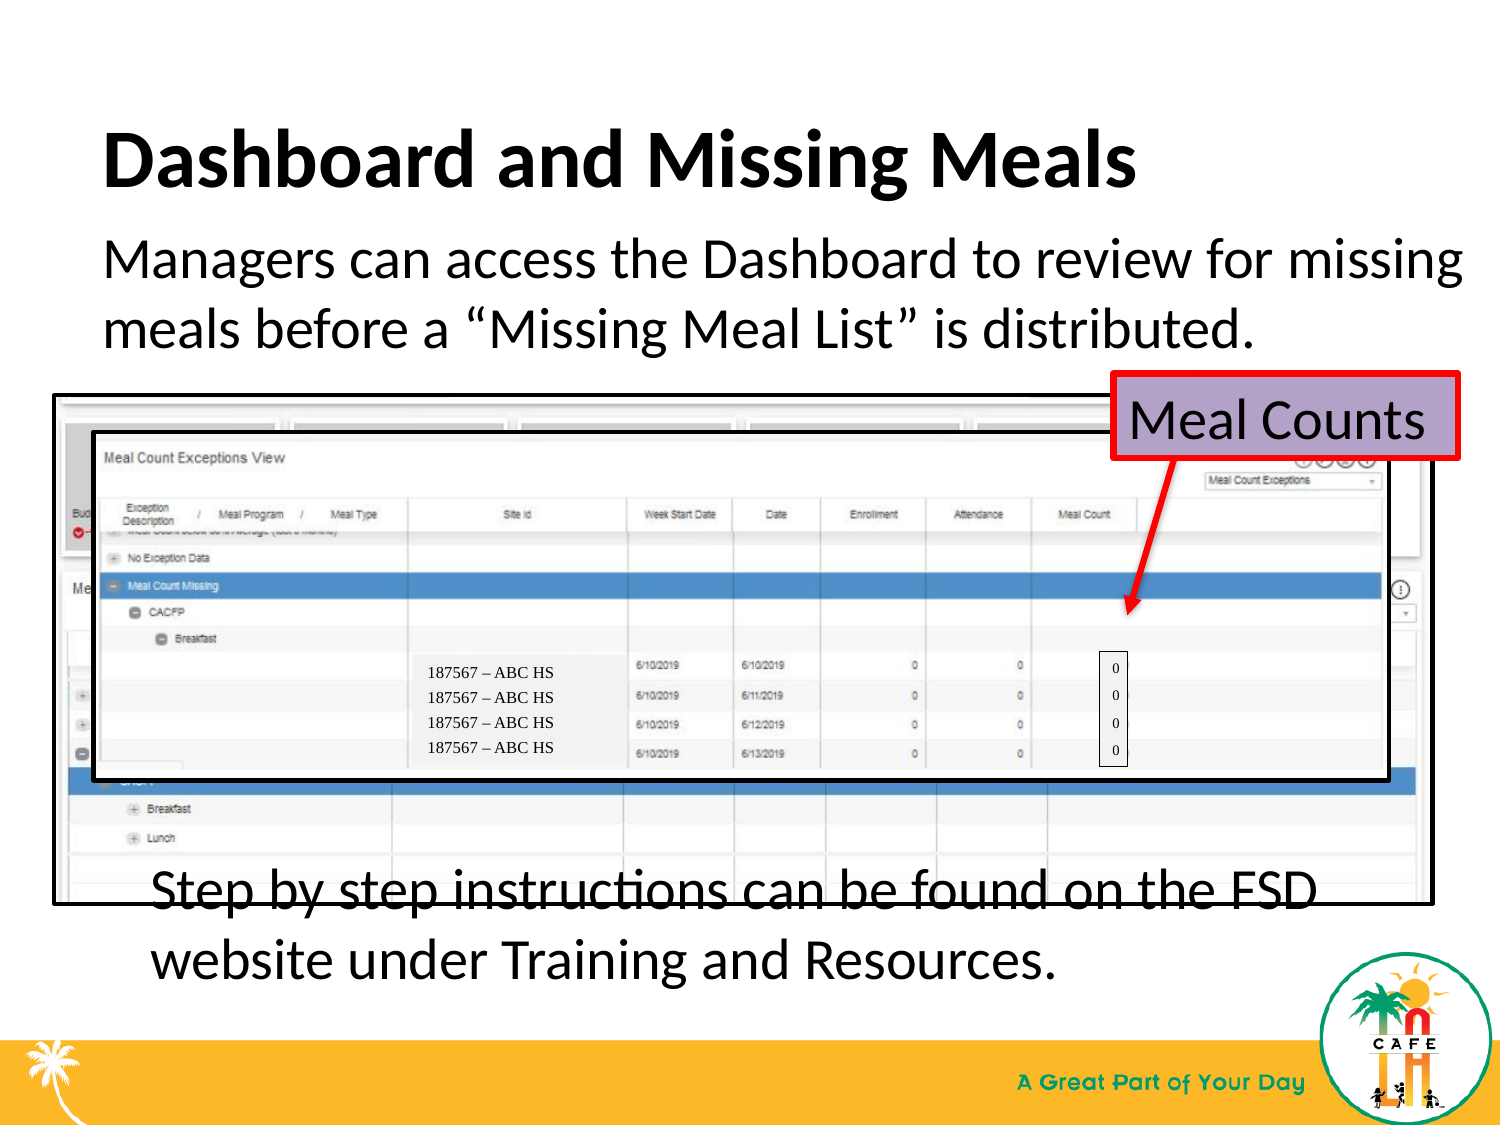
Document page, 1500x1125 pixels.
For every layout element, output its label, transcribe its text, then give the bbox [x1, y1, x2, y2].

text_box Meal Counts [1203, 373, 1458, 459]
title Dashboard and Missing Meals [87, 112, 1388, 196]
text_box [1127, 371, 1201, 616]
picture [0, 952, 1500, 1125]
text_box Managers can access the Dashboard to review for missing meals before a “Missing Meal List” is distributed. [87, 212, 1488, 368]
picture [95, 433, 1387, 779]
text_box Meal Counts [1113, 373, 1123, 395]
text_box Step by step instructions can be found on the FSD website under Training and Resources. [135, 910, 1352, 999]
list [56, 397, 1431, 902]
